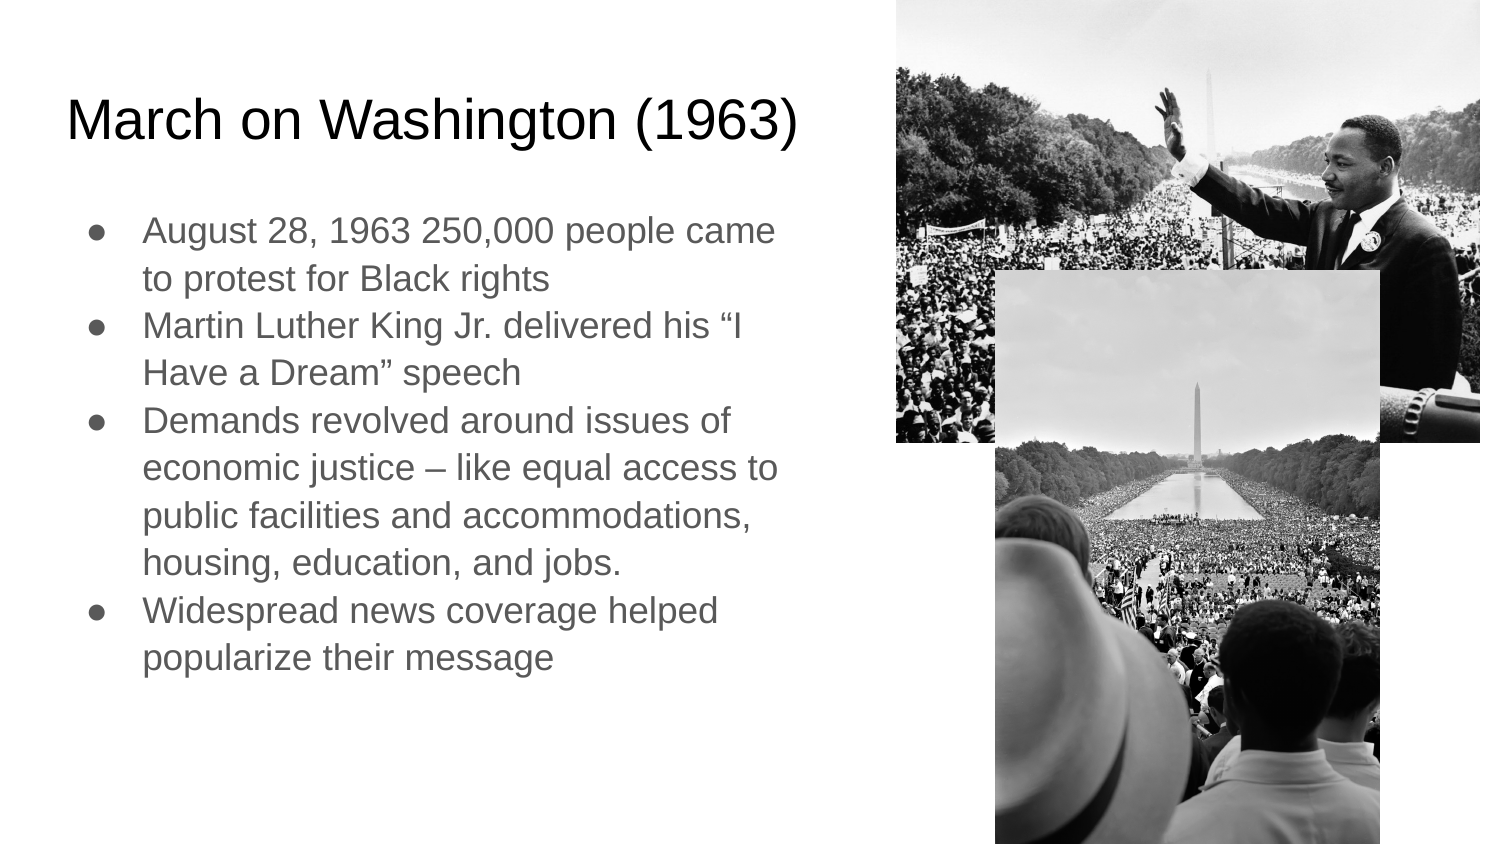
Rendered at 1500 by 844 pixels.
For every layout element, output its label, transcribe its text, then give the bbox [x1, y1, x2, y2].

title March on Washington (1963) [51, 72, 890, 167]
list August 28, 1963 250,000 people came to protest for Black rights Martin Luther King Jr. delivered his “I Have a Dream” speech Demands revolved around issues of economic justice – like equal access to public facilities and accommodations, housing, education, and jobs. Widespread news coverage helped popularize their message [51, 189, 801, 750]
picture [895, 0, 1480, 844]
